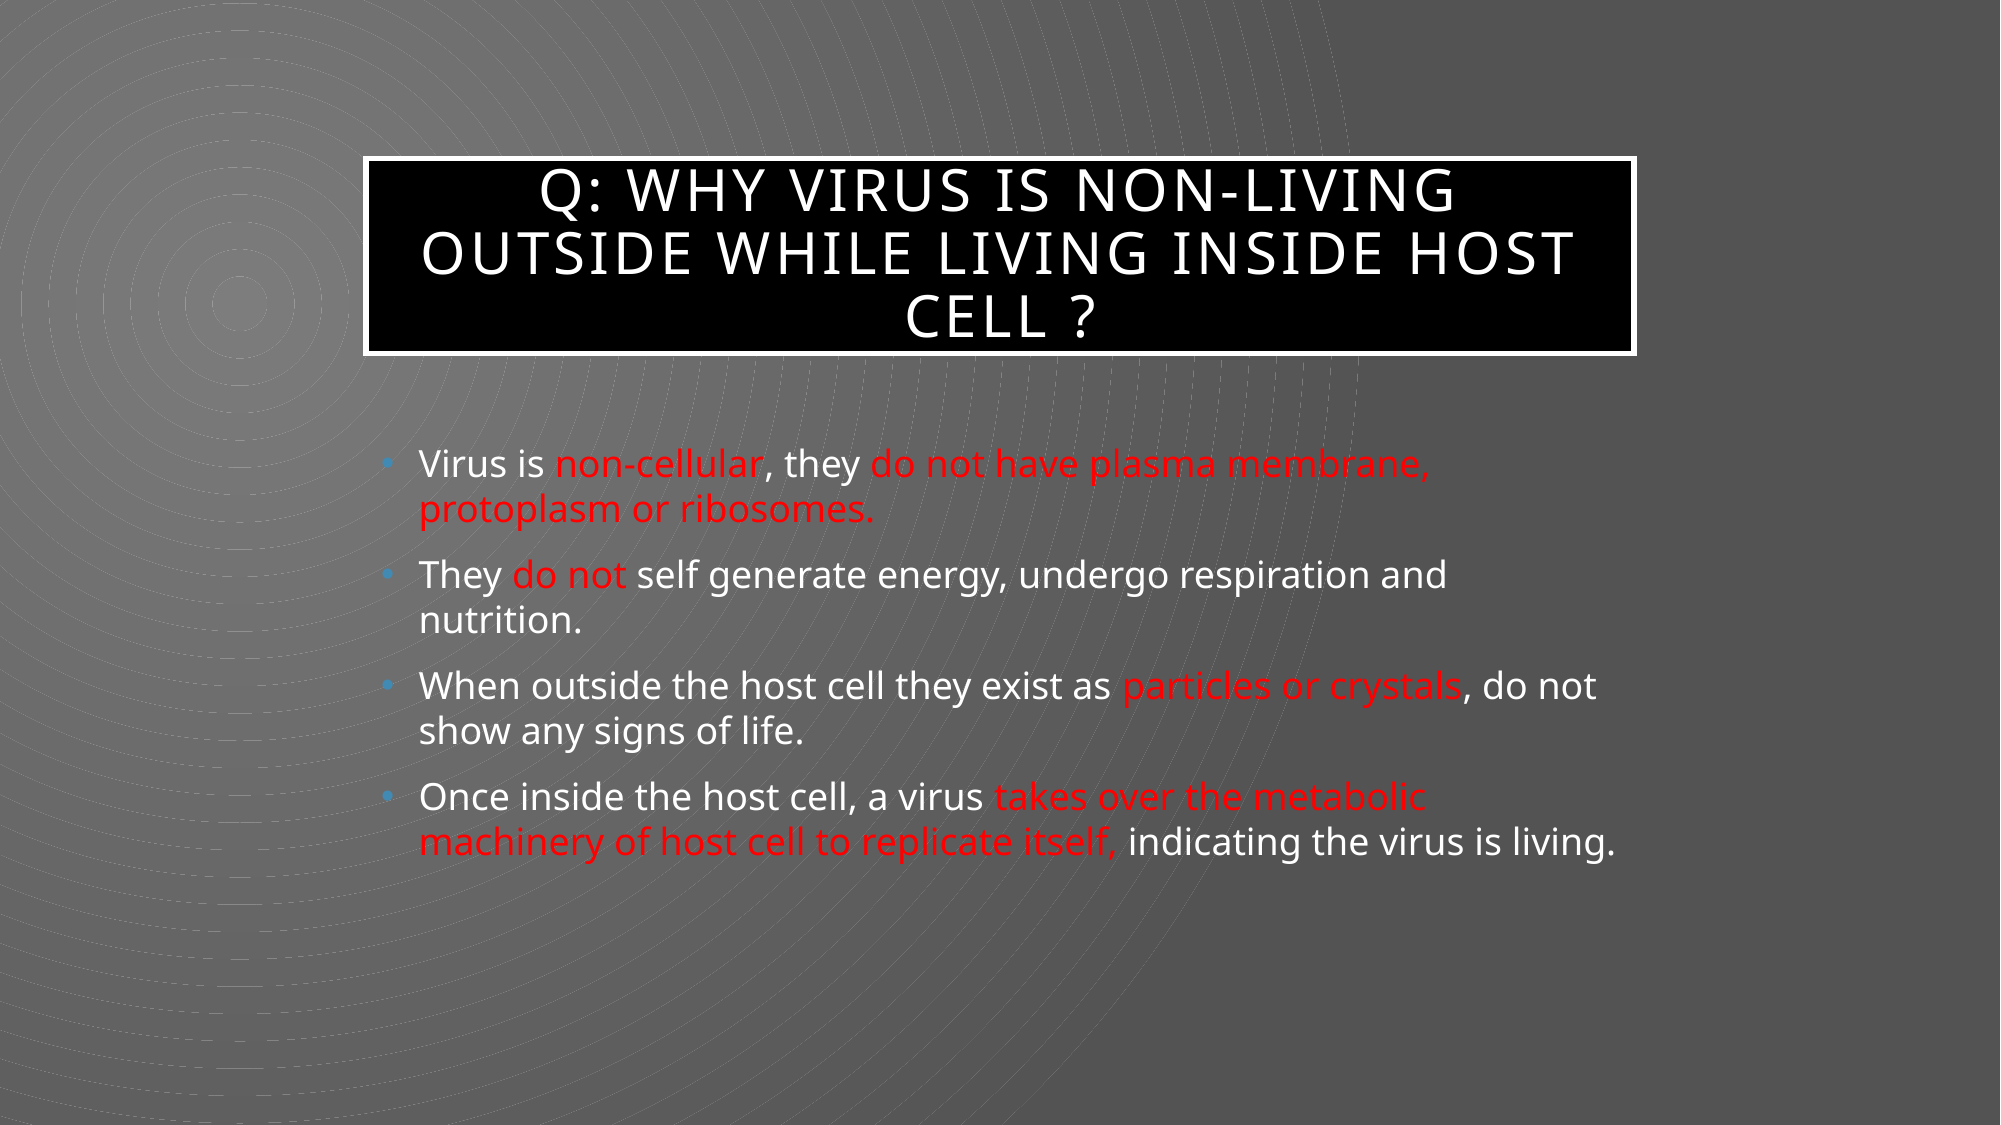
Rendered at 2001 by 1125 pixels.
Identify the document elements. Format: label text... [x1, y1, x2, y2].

list Virus is non-cellular, they do not have plasma membrane, protoplasm or ribosomes. They do not self generate energy, undergo respiration and nutrition. When outside the host cell they exist as particles or crystals, do not show any signs of life. Once inside the host cell, a virus takes over the metabolic machinery of host cell to replicate itself, indicating the virus is living. [366, 432, 1634, 942]
title Q: why virus is non-living outside while living inside host cell ? [363, 156, 1637, 356]
